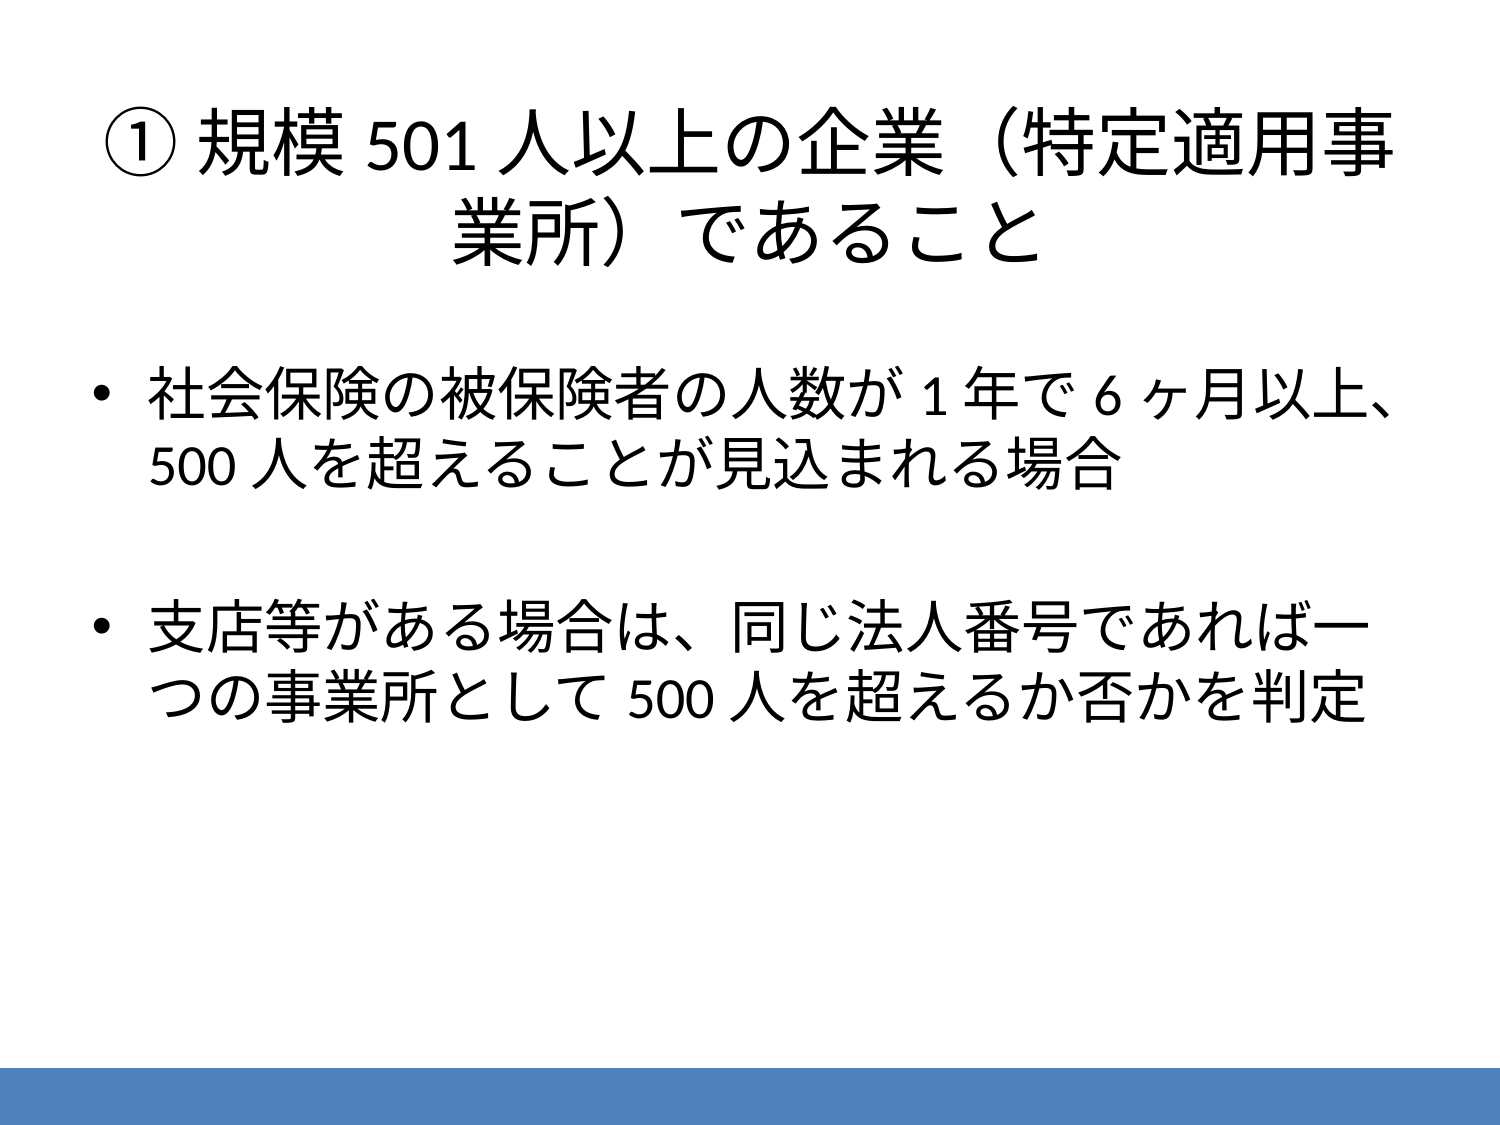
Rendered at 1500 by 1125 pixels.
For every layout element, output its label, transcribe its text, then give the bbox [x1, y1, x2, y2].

picture [0, 1068, 1500, 1125]
list 社会保険の被保険者の人数が1年で6ヶ月以上、500人を超えることが見込まれる場合 支店等がある場合は、同じ法人番号であれば一つの事業所として500人を超えるか否かを判定 [76, 349, 1427, 846]
title ①規模501人以上の企業（特定適用事業所）であること [75, 91, 1425, 279]
